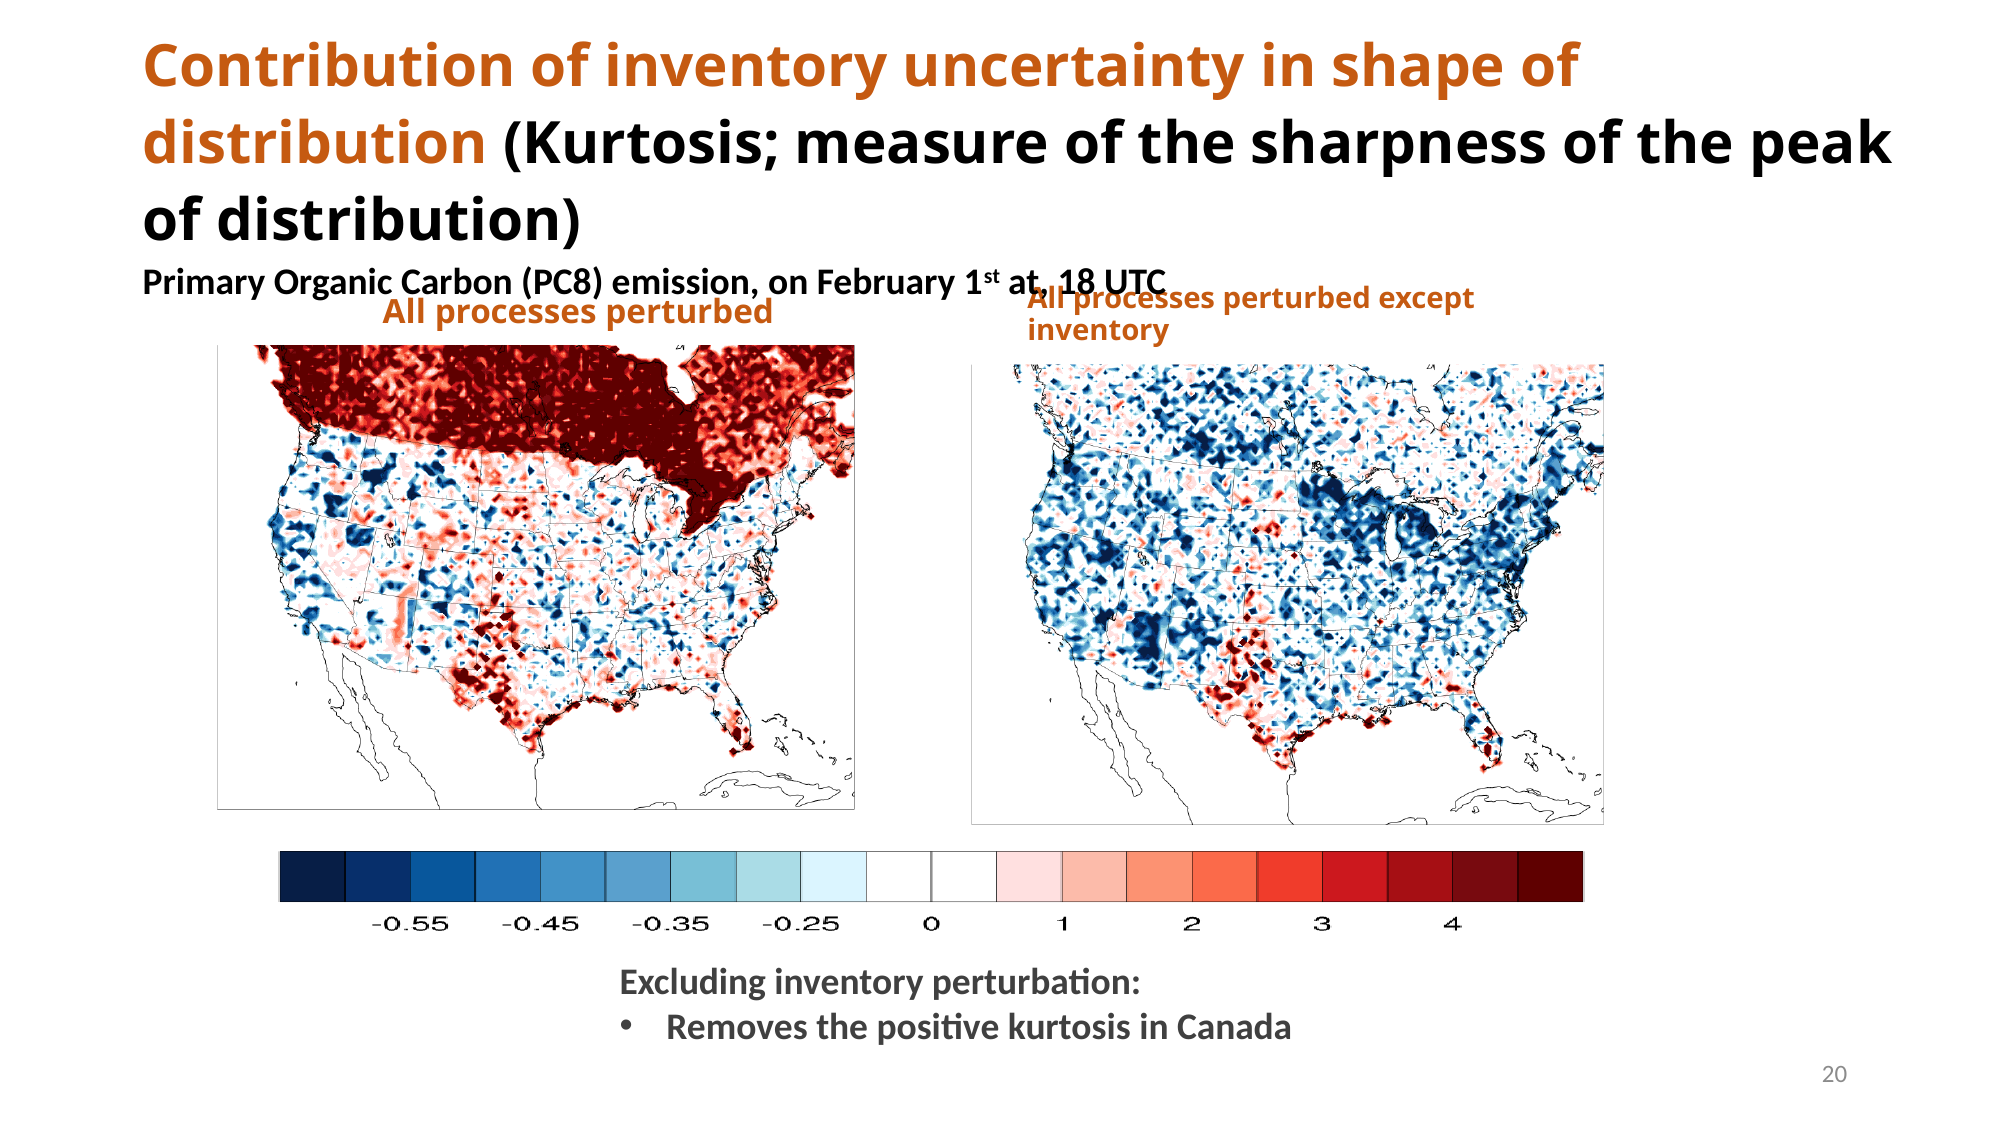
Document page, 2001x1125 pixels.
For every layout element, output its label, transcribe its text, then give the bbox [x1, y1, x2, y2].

text_box All processes perturbed [367, 273, 800, 343]
title Contribution of inventory uncertainty in shape of distribution (Kurtosis; measure of the sharpness of the peak of distribution) Primary Organic Carbon (PC8) emission, on February 1st at, 18 UTC [127, 61, 1952, 213]
picture [933, 357, 1642, 828]
picture [178, 343, 893, 815]
picture [183, 832, 1680, 943]
text_box All processes perturbed except inventory [1012, 276, 1623, 355]
slide_number 20 [1412, 1042, 1863, 1103]
text_box Excluding inventory perturbation: Removes the positive kurtosis in Canada [604, 949, 1347, 1055]
